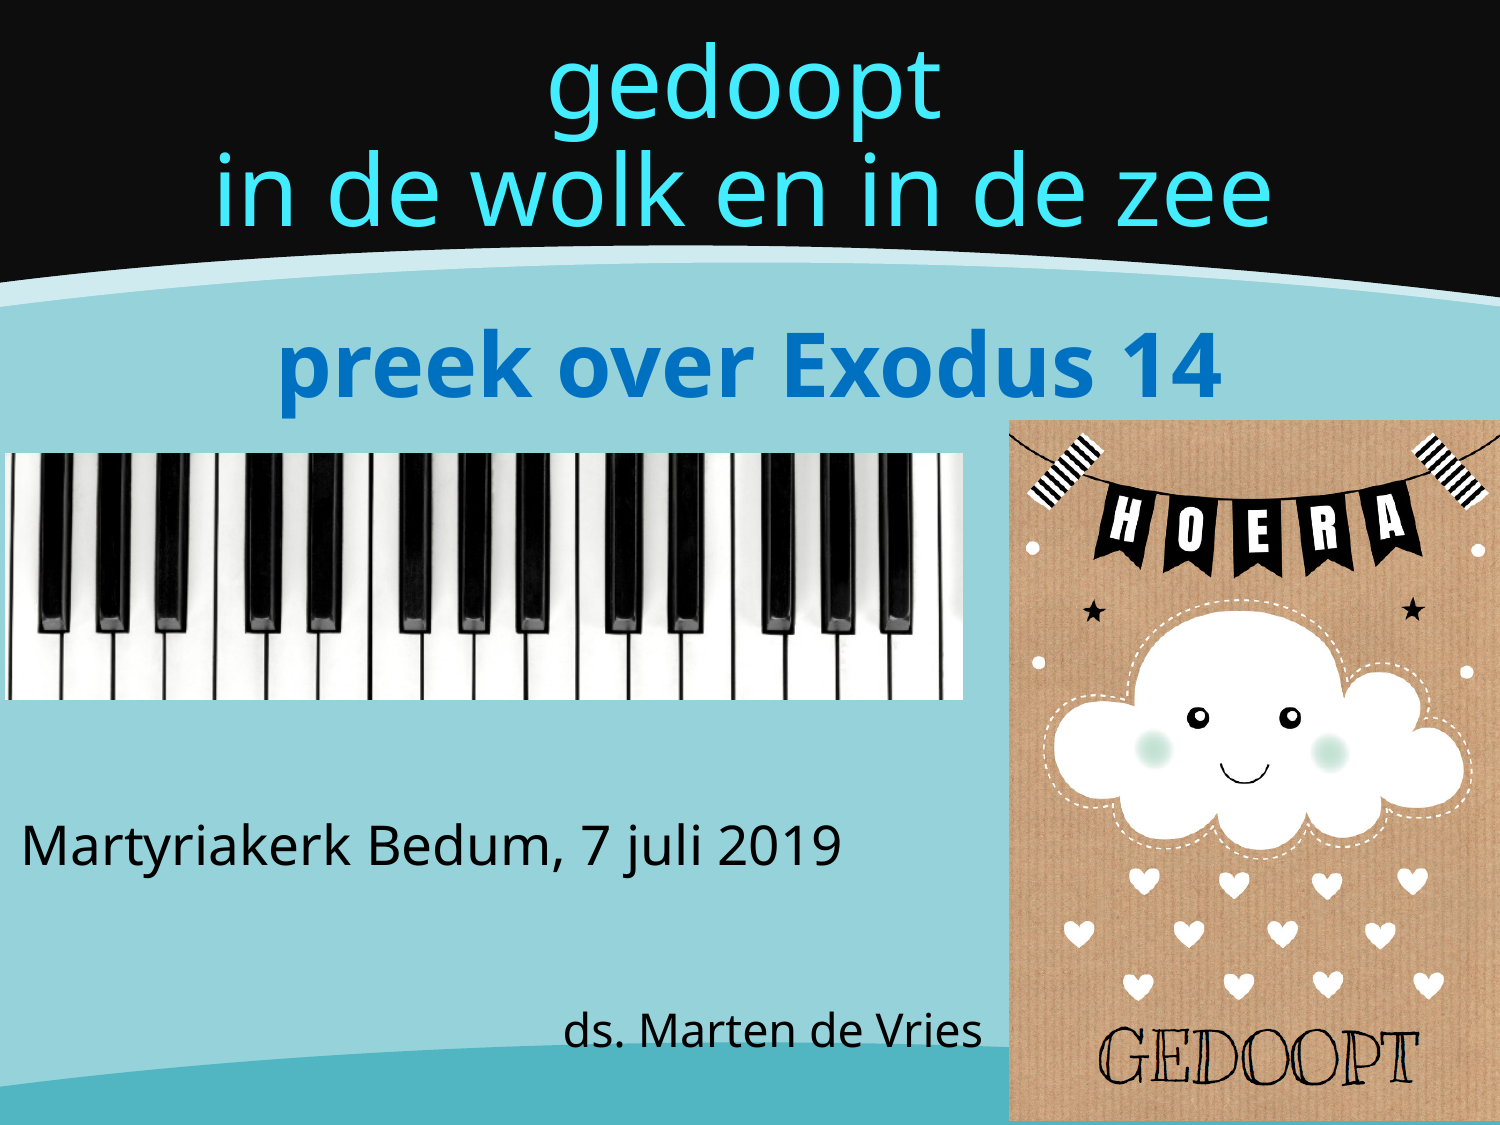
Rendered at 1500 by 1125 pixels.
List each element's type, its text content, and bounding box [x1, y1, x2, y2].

list Martyriakerk Bedum, 7 juli 2019 ds. Marten de Vries [5, 810, 999, 1067]
list preek over Exodus 14 [0, 312, 1500, 425]
picture [1009, 420, 1500, 1121]
title gedoopt in de wolk en in de zee [17, 30, 1471, 256]
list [5, 453, 963, 701]
